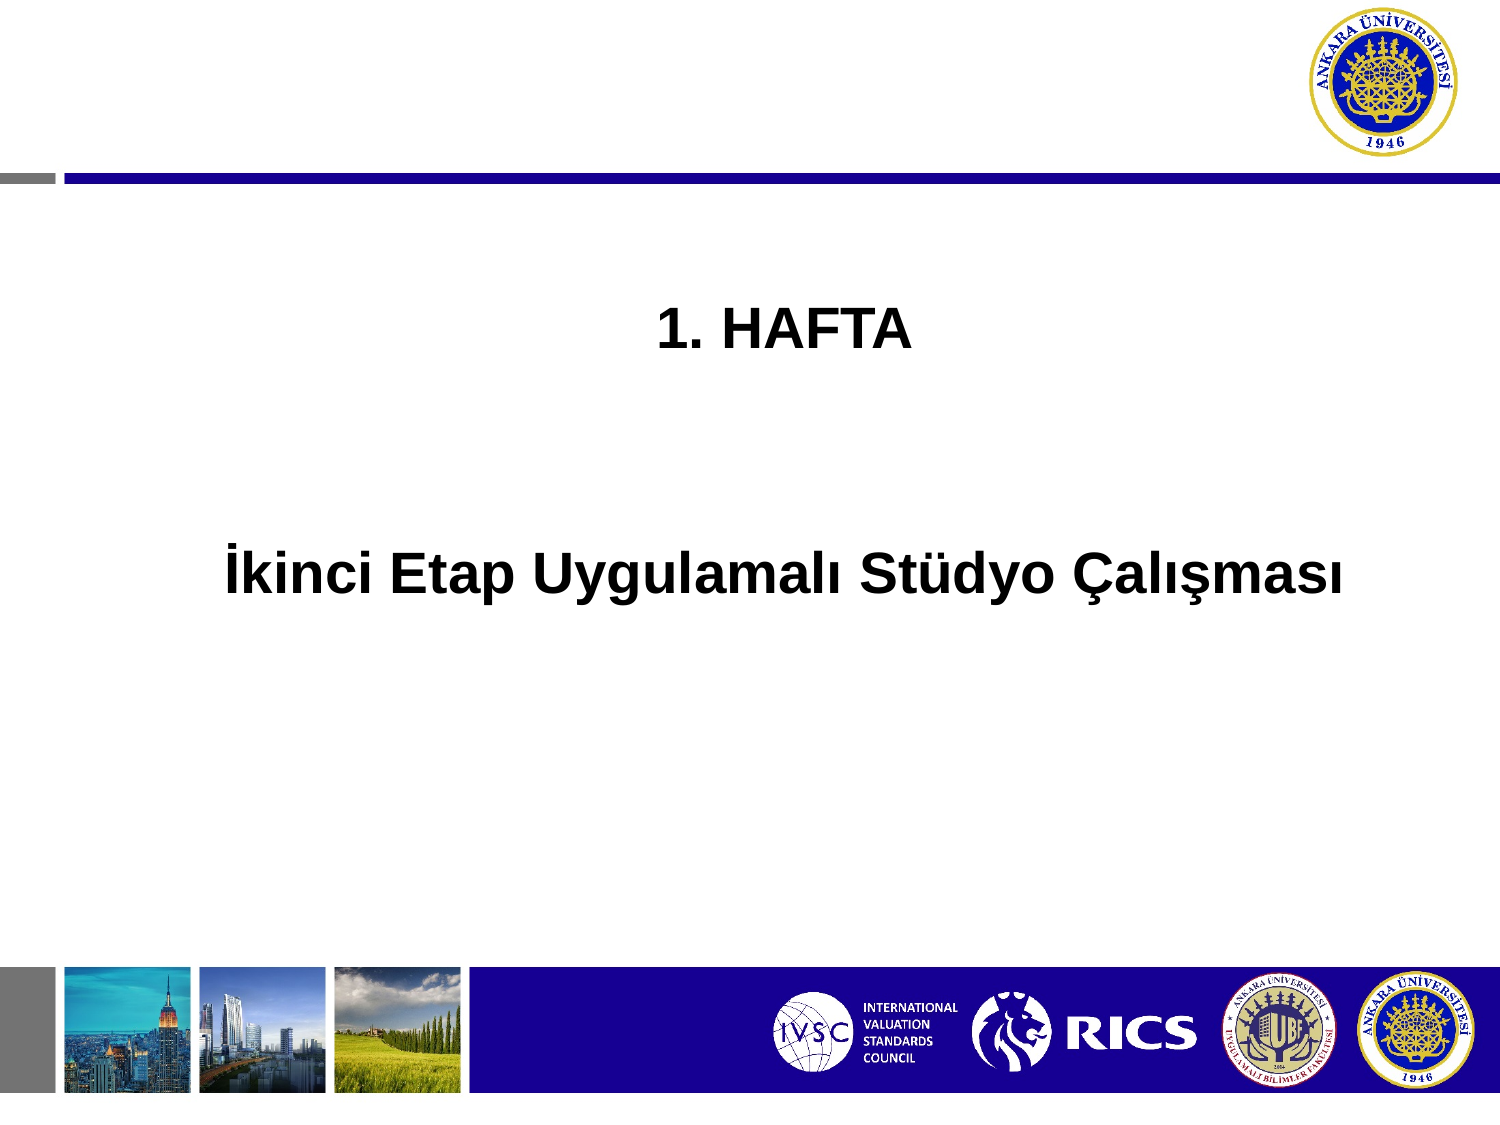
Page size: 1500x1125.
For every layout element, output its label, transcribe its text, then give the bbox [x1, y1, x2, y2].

picture [0, 0, 1500, 1125]
text_box 1. HAFTA İkinci Etap Uygulamalı Stüdyo Çalışması [131, 201, 1440, 613]
